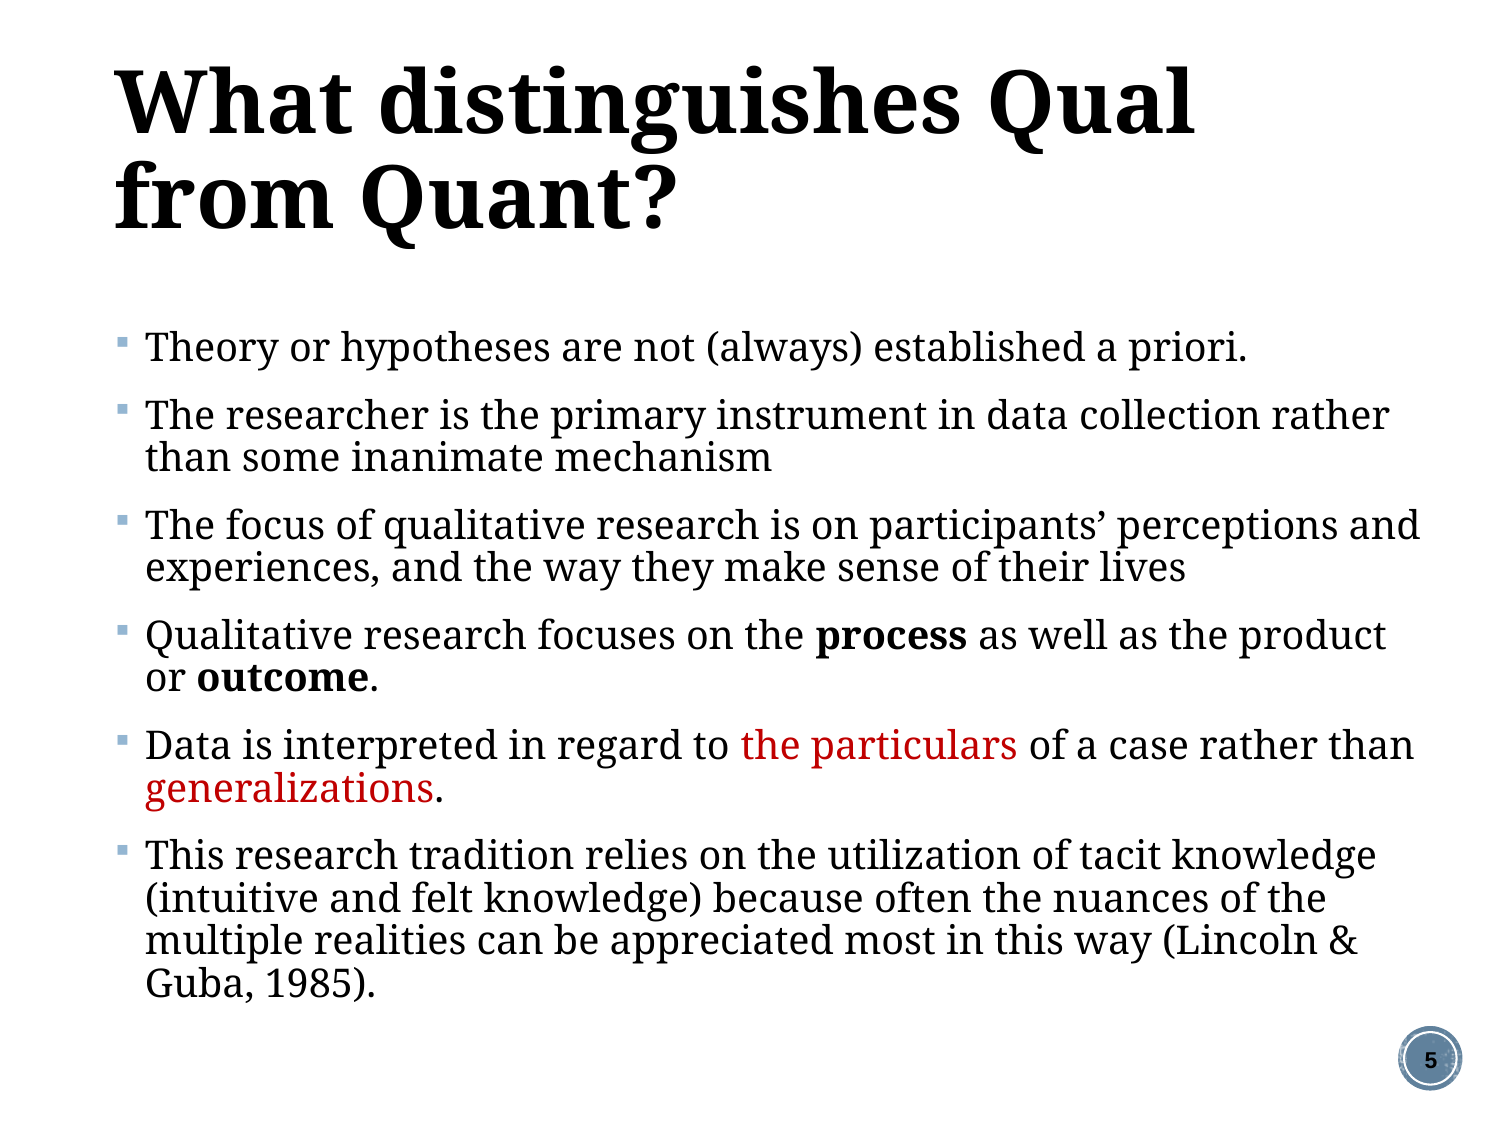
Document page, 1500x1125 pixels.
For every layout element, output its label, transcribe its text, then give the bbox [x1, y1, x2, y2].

title What distinguishes Qual from Quant? [99, 27, 1250, 247]
list Theory or hypotheses are not (always) established a priori. The researcher is the primary instrument in data collection rather than some inanimate mechanism The focus of qualitative research is on participants’ perceptions and experiences, and the way they make sense of their lives Qualitative research focuses on the process as well as the product or outcome. Data is interpreted in regard to the particulars of a case rather than generalizations. This research tradition relies on the utilization of tacit knowledge (intuitive and felt knowledge) because often the nuances of the multiple realities can be appreciated most in this way (Lincoln & Guba, 1985). [99, 247, 1438, 1098]
slide_number 5 [1391, 1028, 1471, 1089]
